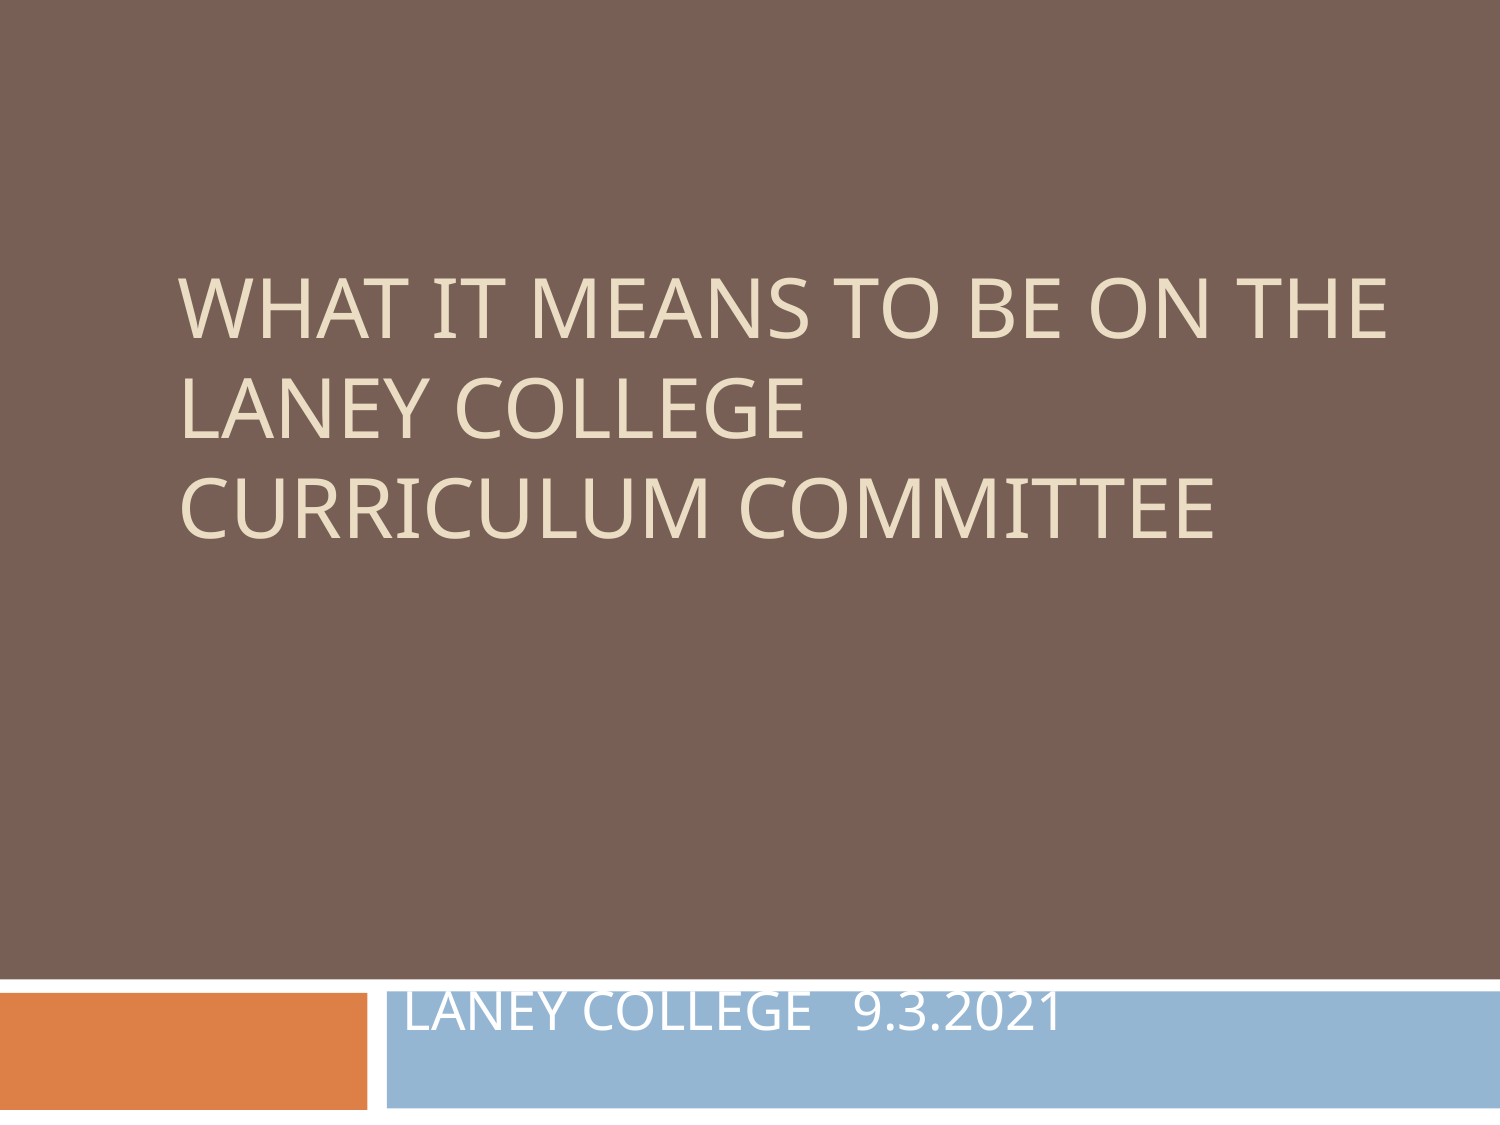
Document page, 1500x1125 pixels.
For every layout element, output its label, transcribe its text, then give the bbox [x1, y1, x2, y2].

title WHAT IT MEANS TO BE ON THE LANEY COLLEGE CURRICULUM COMMITTEE [162, 262, 1451, 563]
subtitle LANEY COLLEGE 9.3.2021 [387, 992, 1488, 1106]
